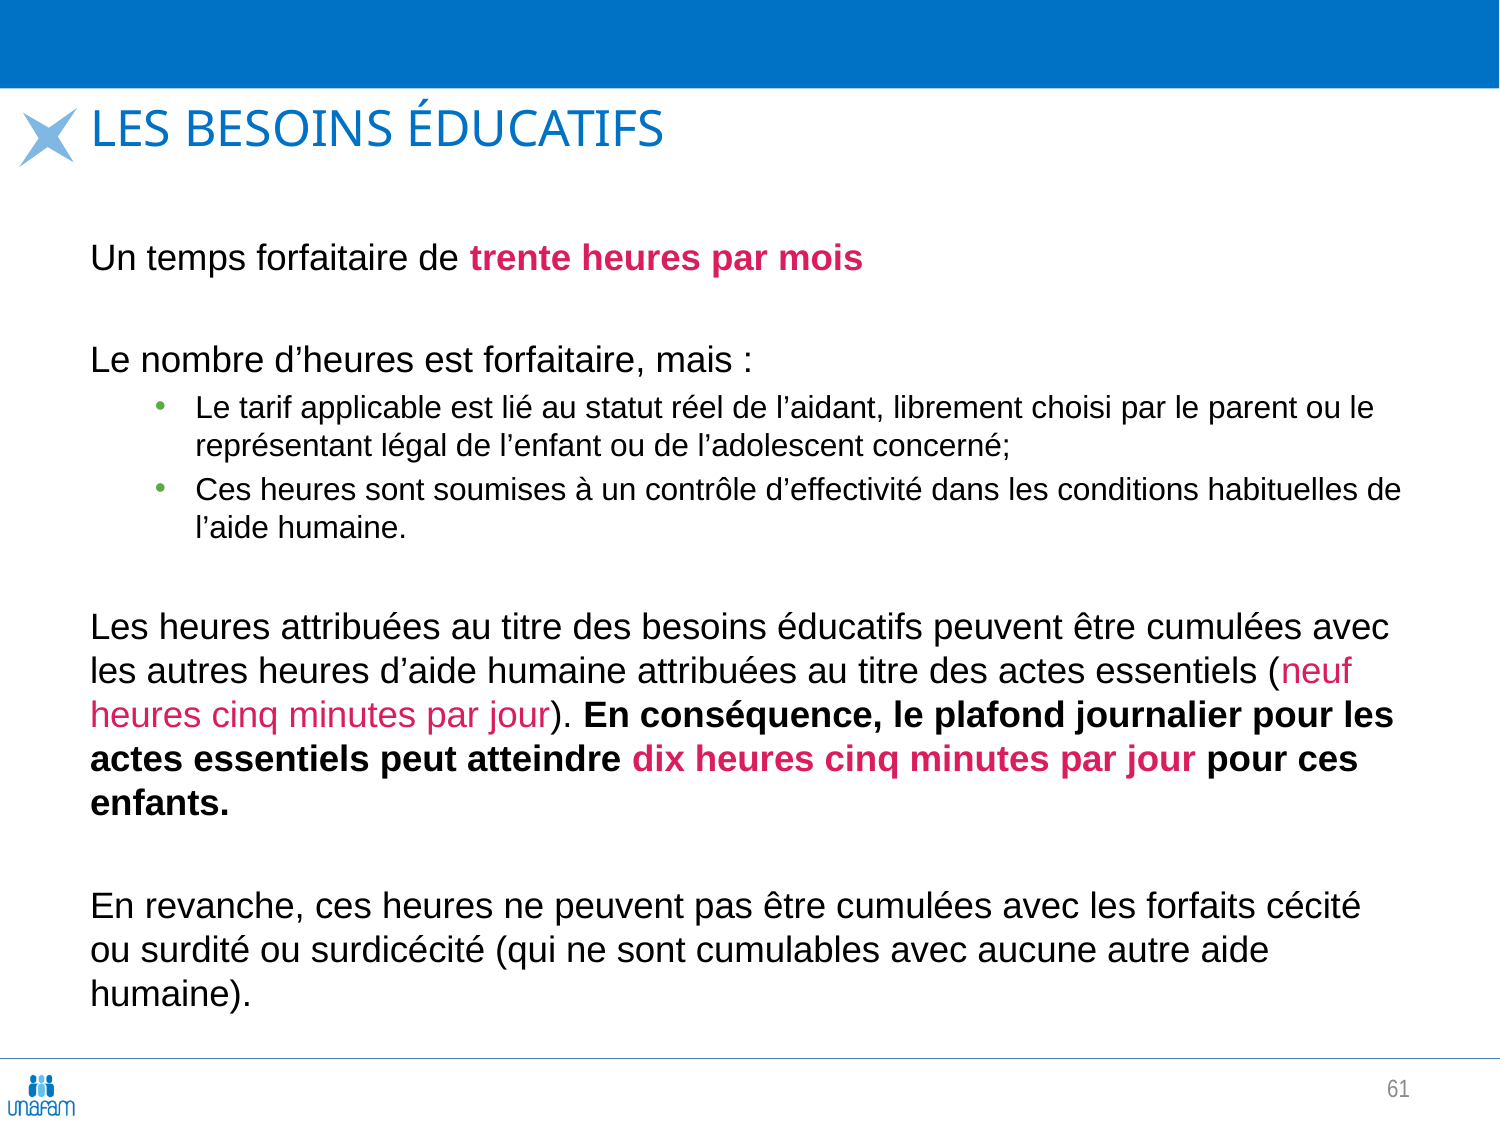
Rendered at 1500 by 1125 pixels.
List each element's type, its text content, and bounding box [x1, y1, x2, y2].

slide_number 61 [1074, 1057, 1425, 1118]
title Les besoins éducatifs [75, 89, 1223, 173]
picture [4, 1070, 79, 1118]
list Un temps forfaitaire de trente heures par mois Le nombre d’heures est forfaitaire, mais : Le tarif applicable est lié au statut réel de l’aidant, librement choisi par le parent ou le représentant légal de l’enfant ou de l’adolescent concerné; Ces heures sont soumises à un contrôle d’effectivité dans les conditions habituelles de l’aide humaine. Les heures attribuées au titre des besoins éducatifs peuvent être cumulées avec les autres heures d’aide humaine attribuées au titre des actes essentiels (neuf heures cinq minutes par jour). En conséquence, le plafond journalier pour les actes essentiels peut atteindre dix heures cinq minutes par jour pour ces enfants. En revanche, ces heures ne peuvent pas être cumulées avec les forfaits cécité ou surdité ou surdicécité (qui ne sont cumulables avec aucune autre aide humaine). [75, 226, 1425, 1024]
